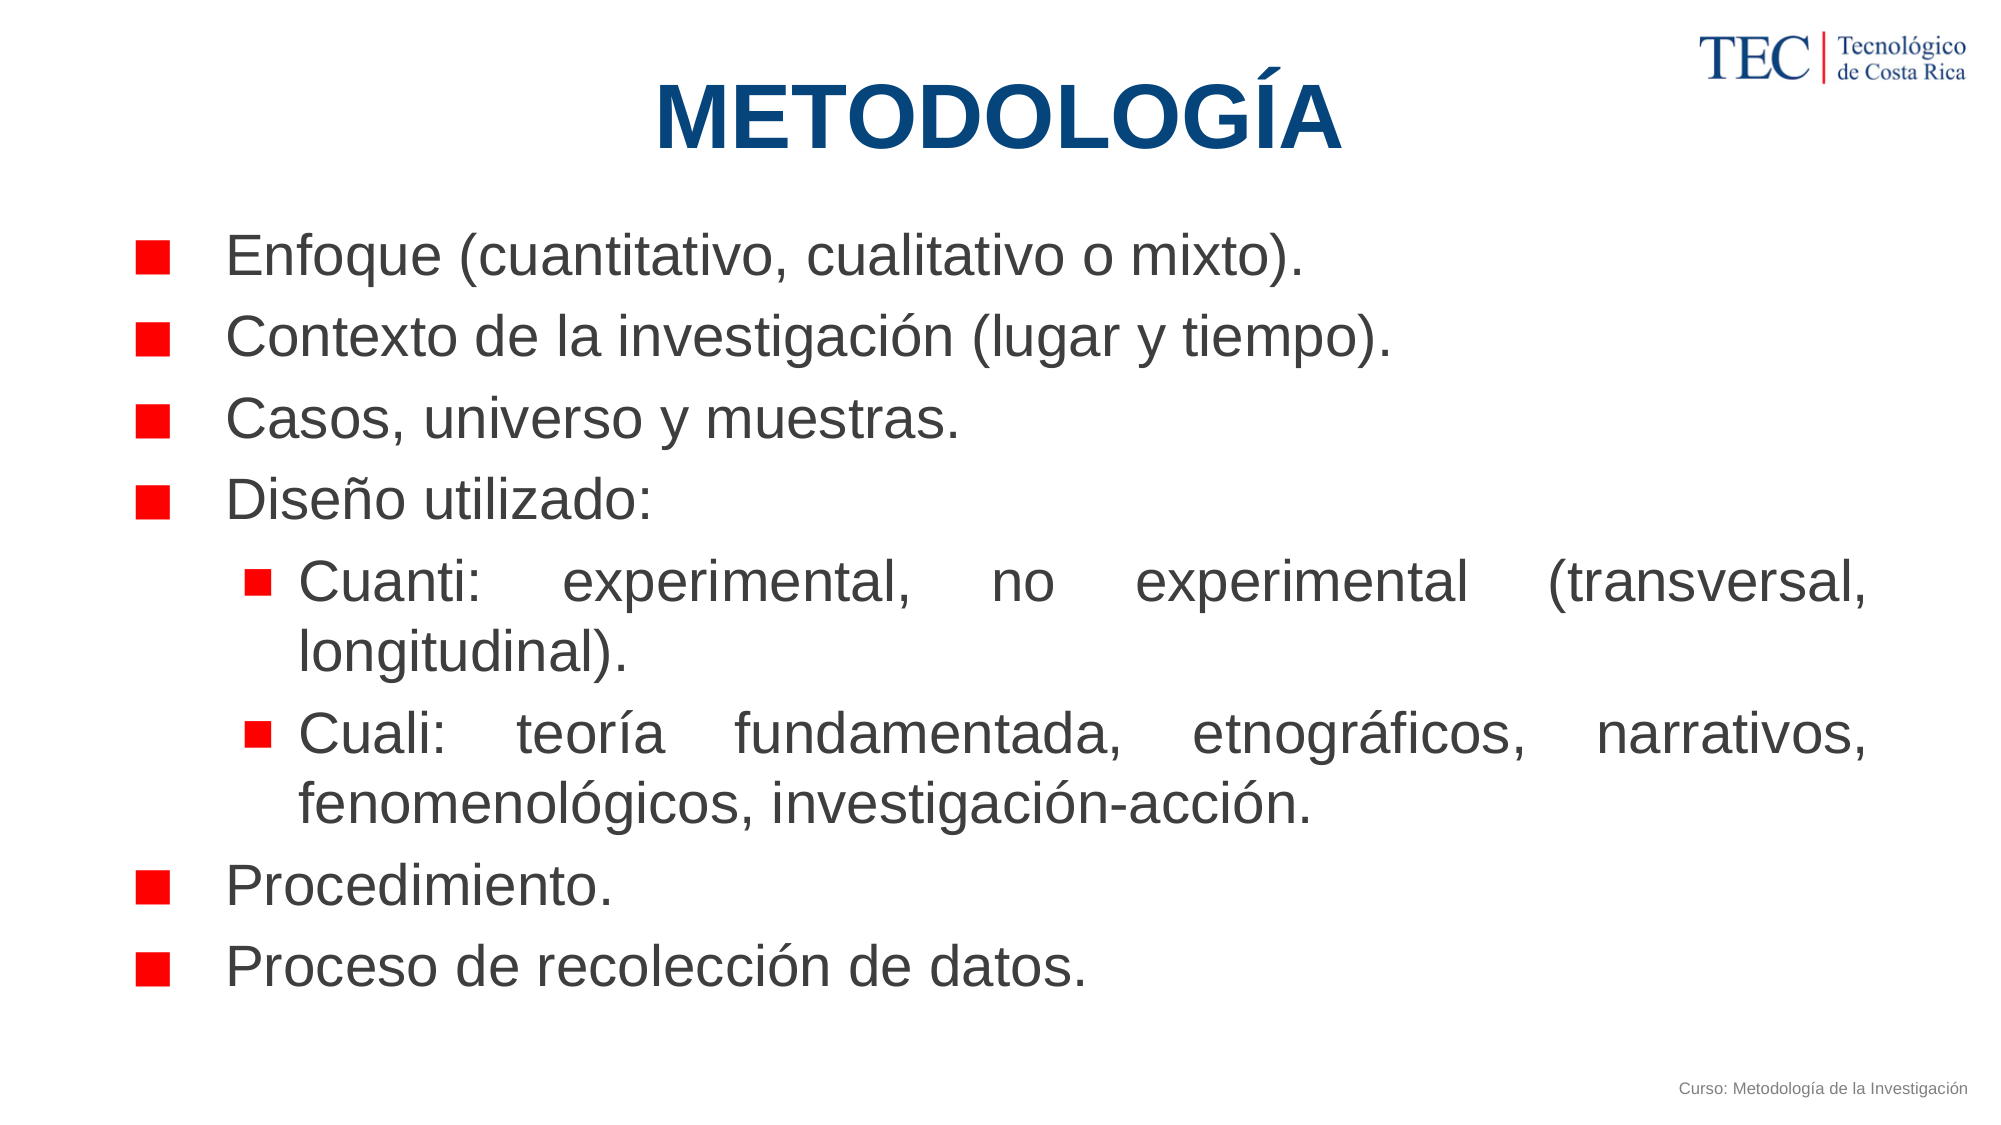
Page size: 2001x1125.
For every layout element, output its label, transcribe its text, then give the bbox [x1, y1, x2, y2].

picture [1696, 18, 1969, 95]
list Enfoque (cuantitativo, cualitativo o mixto). Contexto de la investigación (lugar y tiempo). Casos, universo y muestras. Diseño utilizado: Cuanti: experimental, no experimental (transversal, longitudinal). Cuali: teoría fundamentada, etnográficos, narrativos, fenomenológicos, investigación-acción. Procedimiento. Proceso de recolección de datos. [113, 208, 1887, 1048]
title METODOLOGÍA [0, 45, 2000, 178]
text_box Curso: Metodología de la Investigación [1460, 1070, 1984, 1106]
